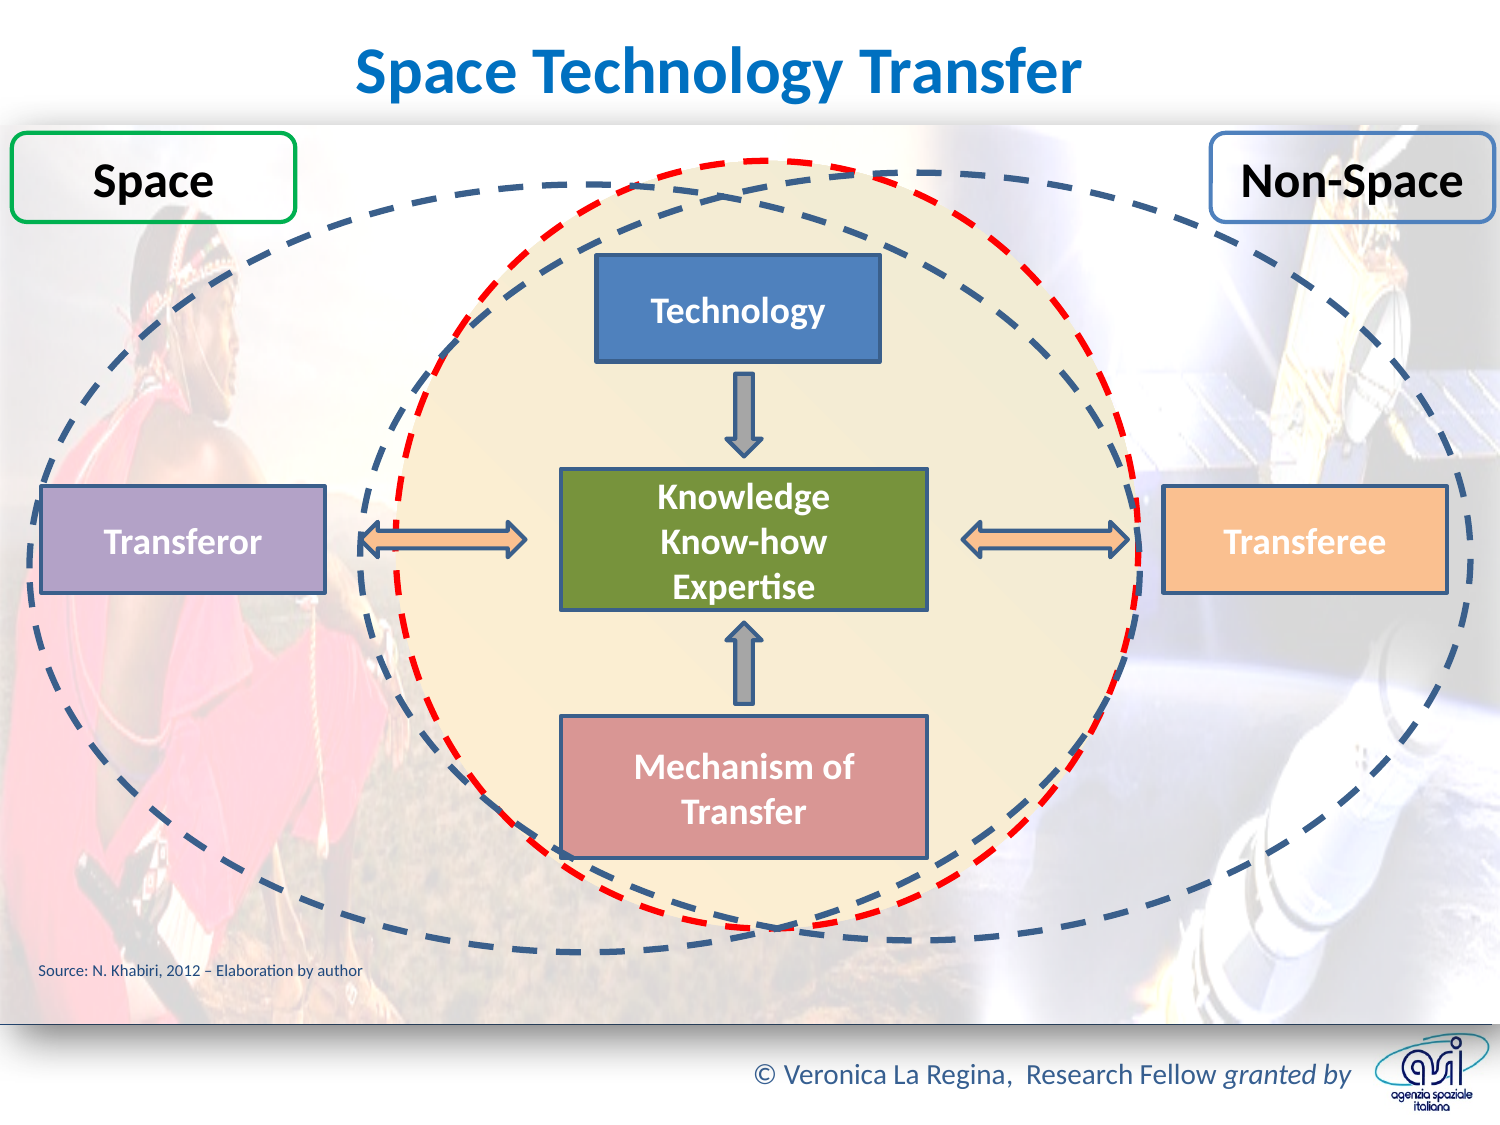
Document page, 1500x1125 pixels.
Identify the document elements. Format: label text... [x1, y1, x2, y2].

text_box Space [9, 130, 298, 225]
title Space Technology Transfer [75, 7, 1365, 126]
picture [1373, 1035, 1492, 1115]
text_box [358, 170, 1473, 943]
text_box [639, 158, 865, 195]
text_box Source: N. Khabiri, 2012 – Elaboration by author [23, 952, 396, 987]
text_box Non-Space [1208, 130, 1497, 225]
text_box [27, 182, 780, 955]
